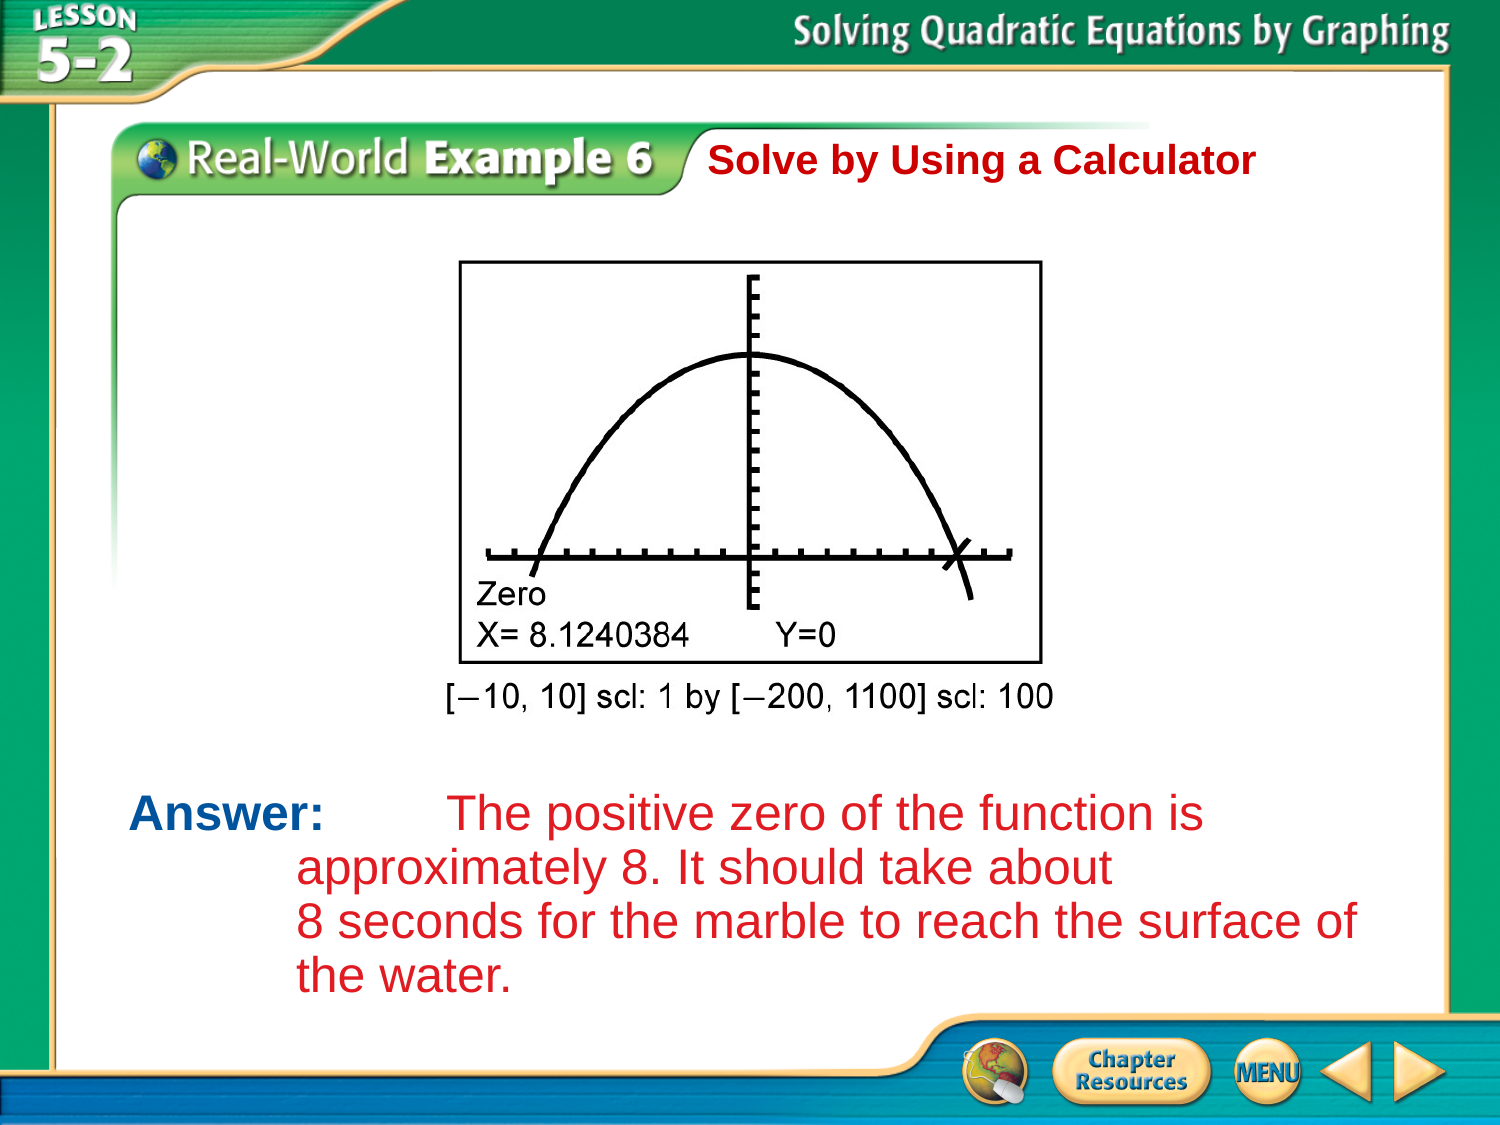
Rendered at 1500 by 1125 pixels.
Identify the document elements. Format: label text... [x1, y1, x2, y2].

text_box Answer: The positive zero of the function is approximately 8. It should take about 8 seconds for the marble to reach the surface of the water. [64, 780, 1375, 1011]
picture [0, 0, 1500, 1125]
text_box Solve by Using a Calculator [699, 125, 1413, 190]
